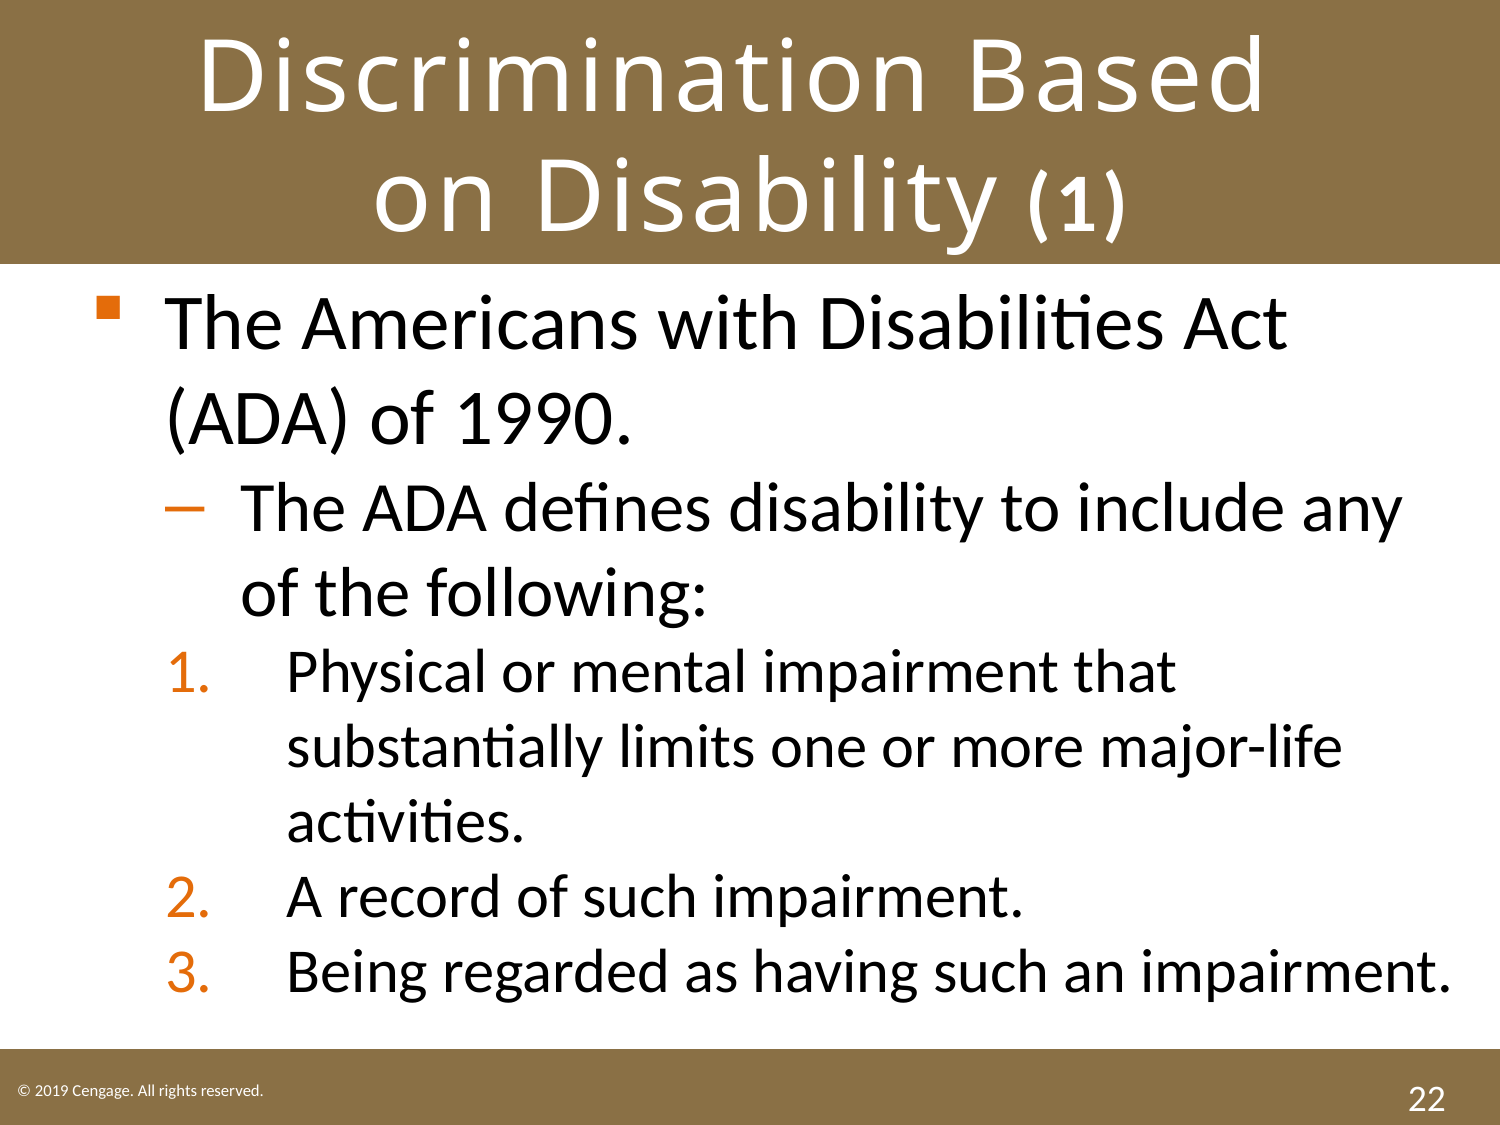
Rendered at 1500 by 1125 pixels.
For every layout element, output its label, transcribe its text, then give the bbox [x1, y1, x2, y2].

title Discrimination Based on Disability (1) [0, 0, 1500, 264]
list The Americans with Disabilities Act (ADA) of 1990. The ADA defines disability to include any of the following: Physical or mental impairment that substantially limits one or more major-life activities. A record of such impairment. Being regarded as having such an impairment. [75, 262, 1488, 1050]
slide_number 22 [1110, 1074, 1461, 1119]
